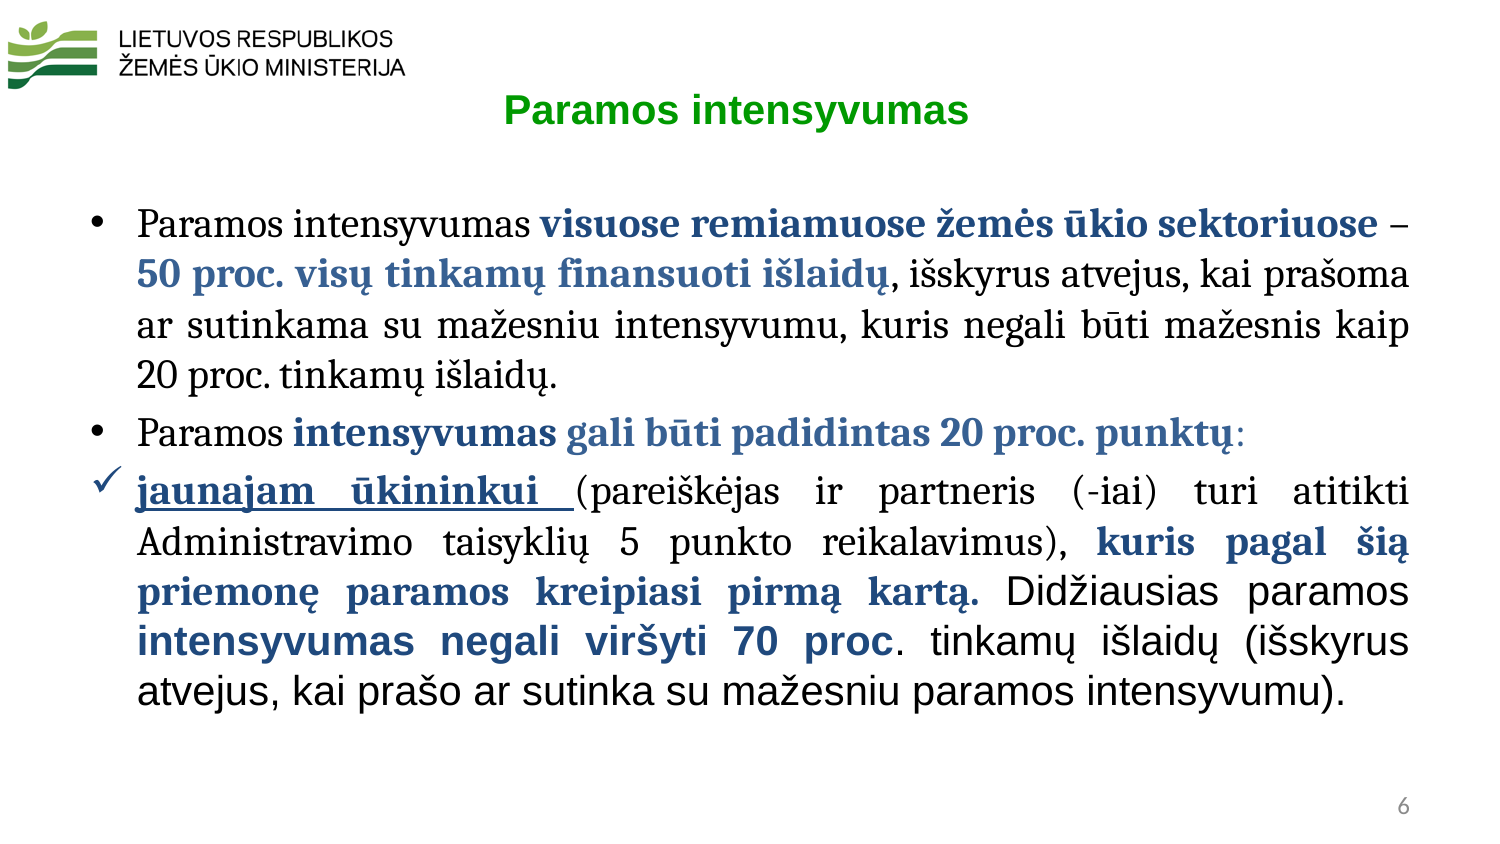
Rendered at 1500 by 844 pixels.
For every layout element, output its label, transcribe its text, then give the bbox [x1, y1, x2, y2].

picture [0, 1, 420, 98]
title Paramos intensyvumas [61, 59, 1412, 156]
list Paramos intensyvumas visuose remiamuose žemės ūkio sektoriuose –50 proc. visų tinkamų finansuoti išlaidų, išskyrus atvejus, kai prašoma ar sutinkama su mažesniu intensyvumu, kuris negali būti mažesnis kaip 20 proc. tinkamų išlaidų. Paramos intensyvumas gali būti padidintas 20 proc. punktų: jaunajam ūkininkui (pareiškėjas ir partneris (-iai) turi atitikti Administravimo taisyklių 5 punkto reikalavimus), kuris pagal šią priemonę paramos kreipiasi pirmą kartą. Didžiausias paramos intensyvumas negali viršyti 70 proc. tinkamų išlaidų (išskyrus atvejus, kai prašo ar sutinka su mažesniu paramos intensyvumu). [75, 188, 1425, 811]
slide_number 6 [1074, 782, 1425, 827]
